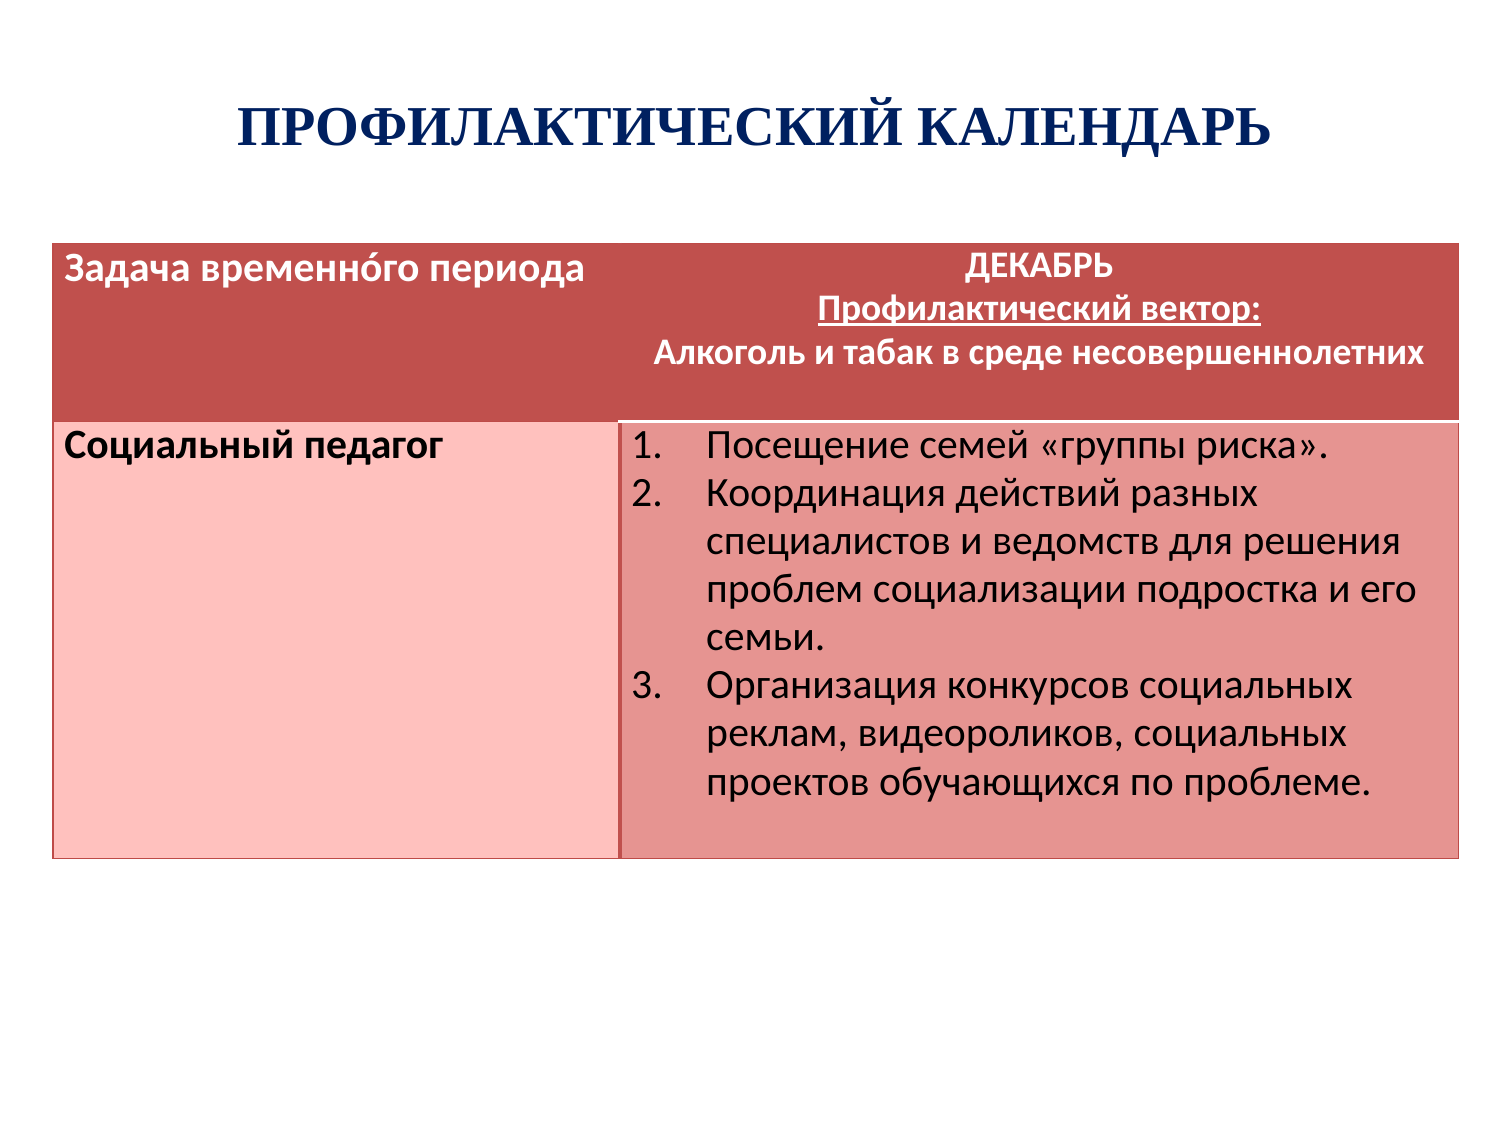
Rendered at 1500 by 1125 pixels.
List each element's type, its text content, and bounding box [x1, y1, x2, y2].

table_cell Посещение семей «группы риска». Координация действий разных специалистов и ведомств для решения проблем социализации подростка и его семьи. Организация конкурсов социальных реклам, видеороликов, социальных проектов обучающихся по проблеме. [622, 423, 1458, 858]
title ПРОФИЛАКТИЧЕСКИЙ КАЛЕНДАРЬ [75, 32, 1436, 220]
table_header Задача временнóго периода [54, 244, 618, 421]
table_cell Социальный педагог [54, 422, 618, 858]
table_header Декабрь Профилактический вектор: Алкоголь и табак в среде несовершеннолетних [622, 244, 1458, 420]
